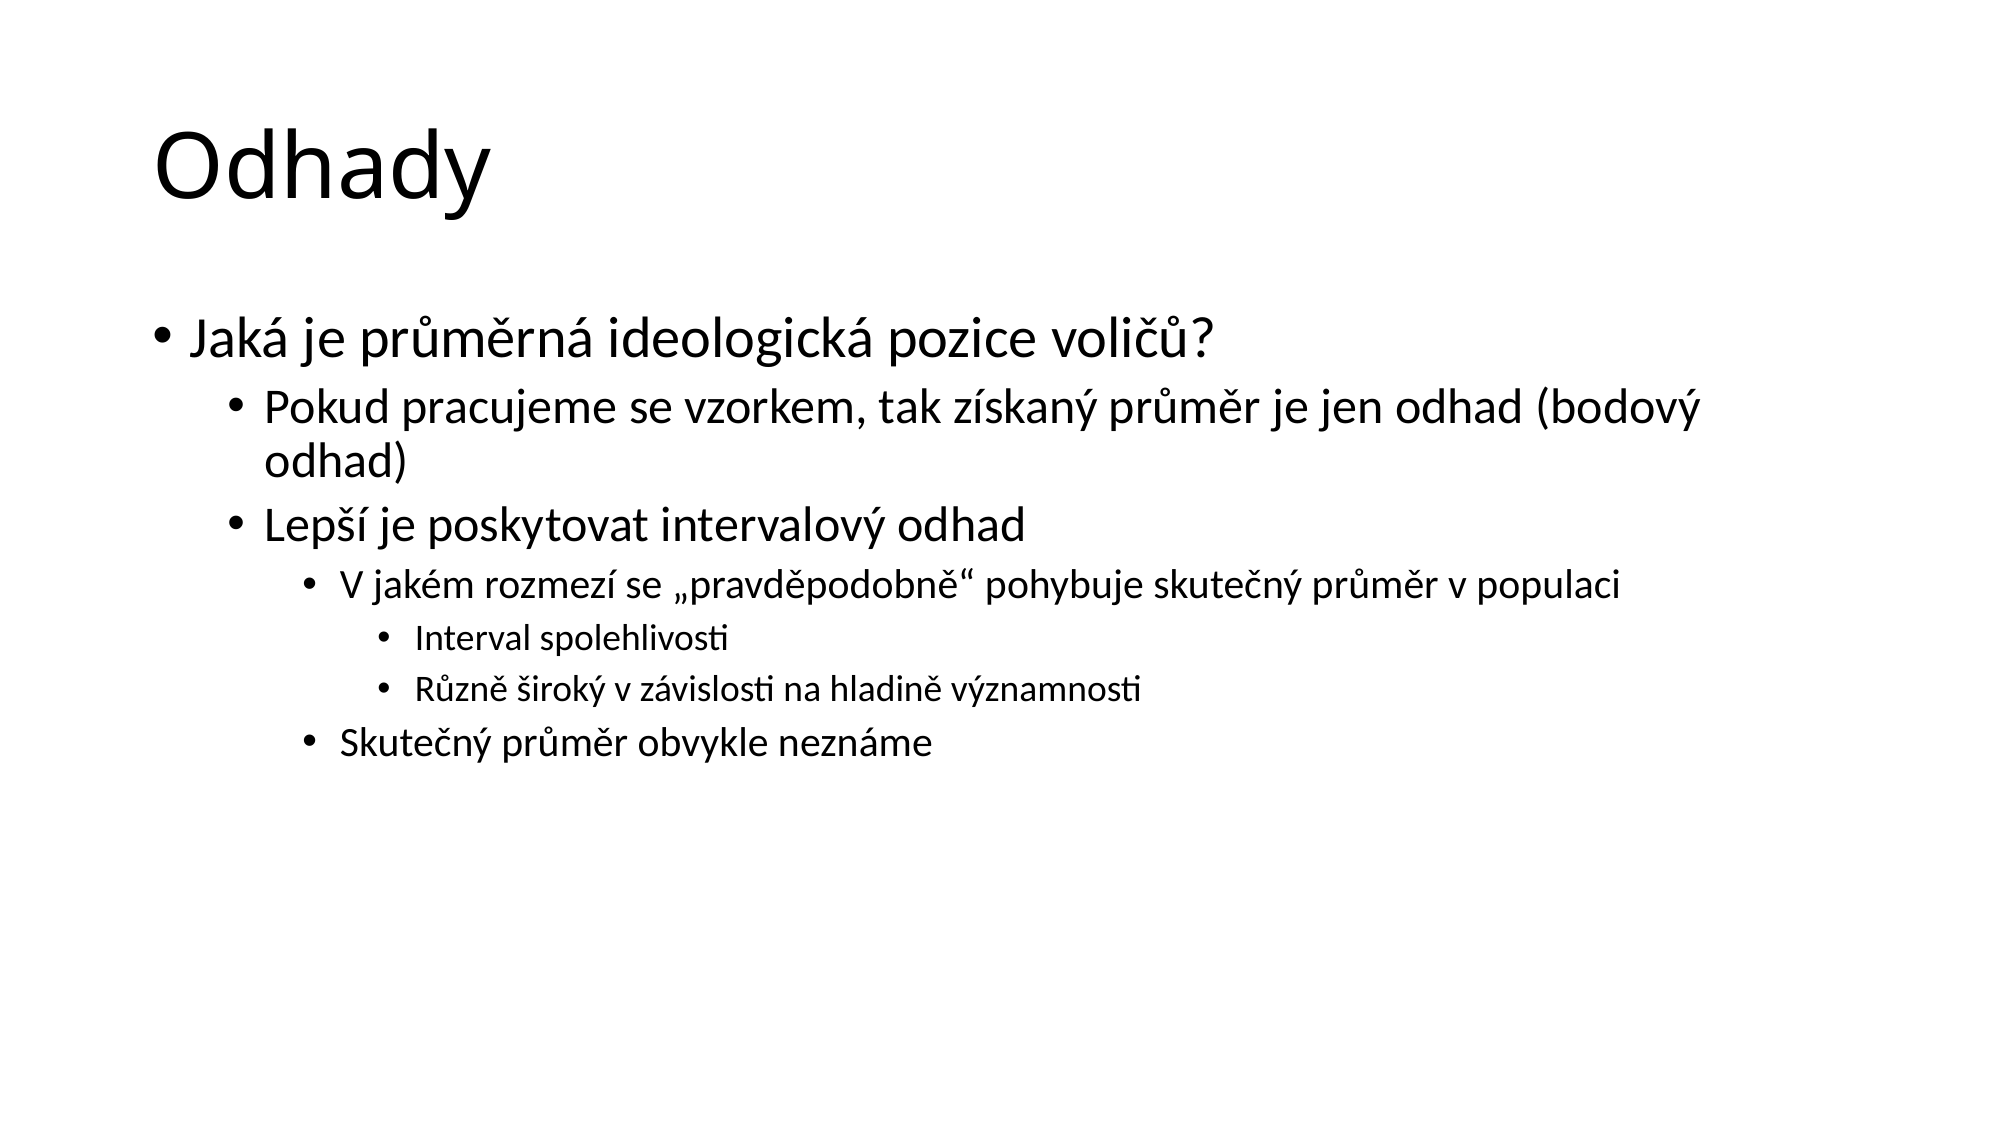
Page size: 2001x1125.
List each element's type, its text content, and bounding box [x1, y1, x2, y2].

title Odhady [137, 59, 1863, 278]
list Jaká je průměrná ideologická pozice voličů? Pokud pracujeme se vzorkem, tak získaný průměr je jen odhad (bodový odhad) Lepší je poskytovat intervalový odhad V jakém rozmezí se „pravděpodobně“ pohybuje skutečný průměr v populaci Interval spolehlivosti Různě široký v závislosti na hladině významnosti Skutečný průměr obvykle neznáme [137, 299, 1863, 1014]
